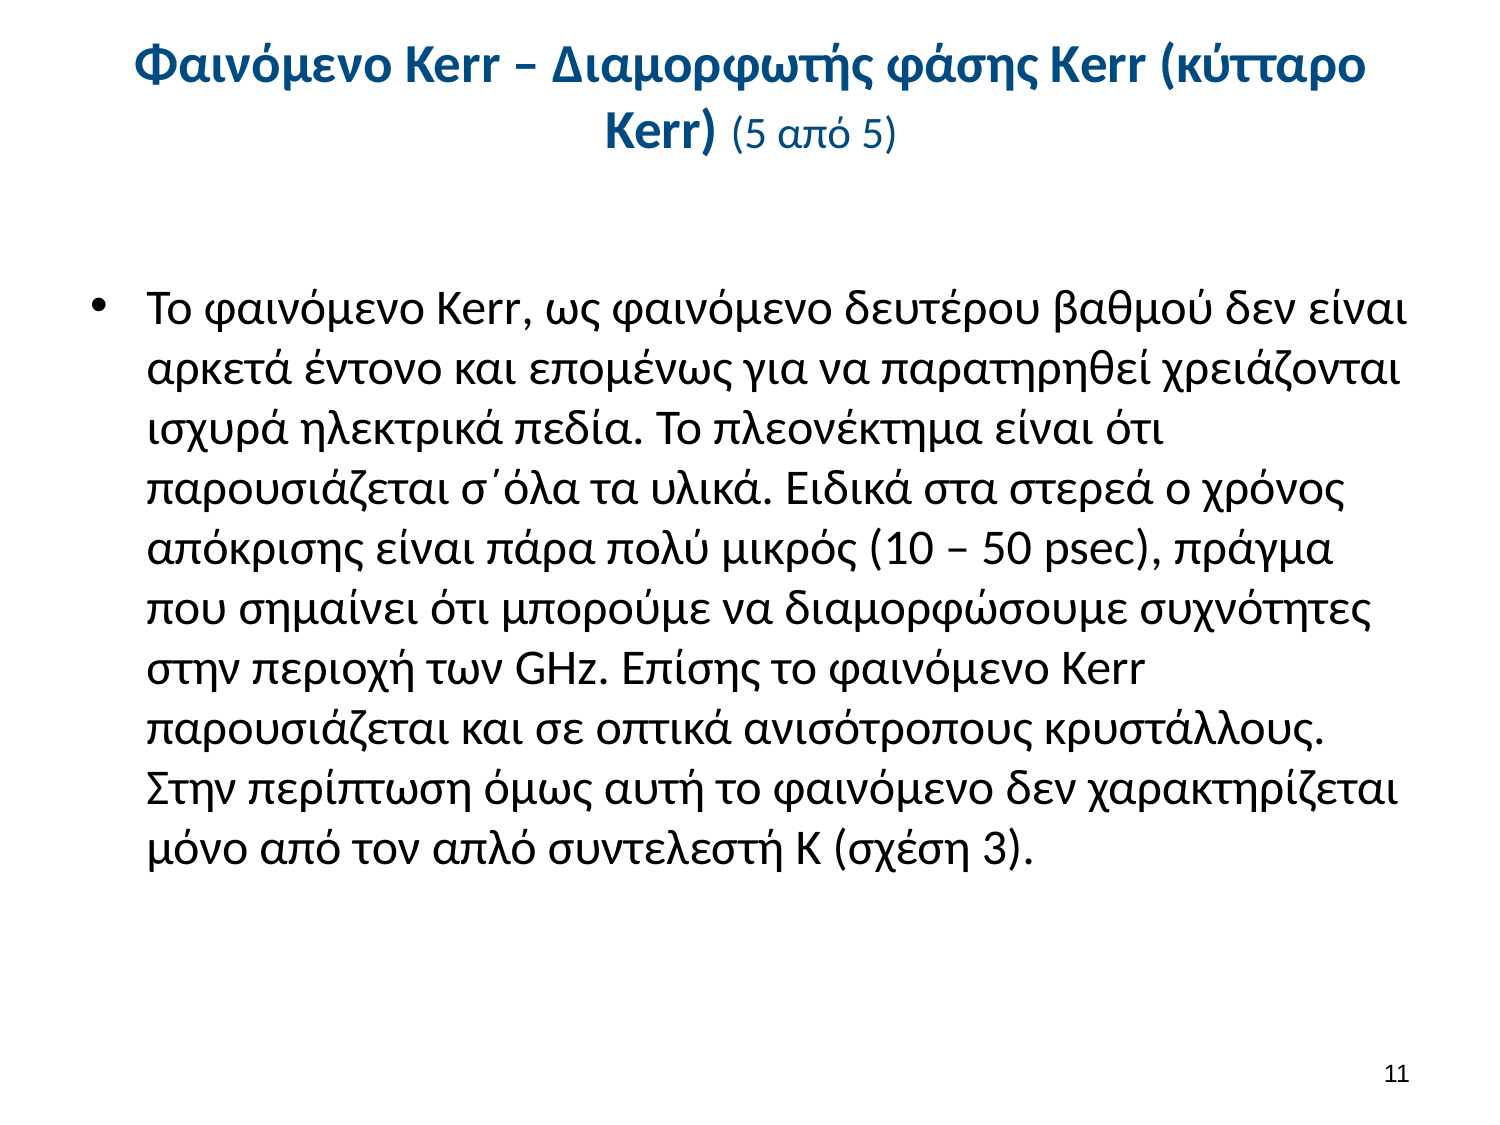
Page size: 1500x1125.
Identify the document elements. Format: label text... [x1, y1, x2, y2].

list Το φαινόμενο Kerr, ως φαινόμενο δευτέρου βαθμού δεν είναι αρκετά έντονο και επομένως για να παρατηρηθεί χρειάζονται ισχυρά ηλεκτρικά πεδία. Το πλεονέκτημα είναι ότι παρουσιάζεται σ΄όλα τα υλικά. Ειδικά στα στερεά ο χρόνος απόκρισης είναι πάρα πολύ μικρός (10 – 50 psec), πράγμα που σημαίνει ότι μπορούμε να διαμορφώσουμε συχνότητες στην περιοχή των GHz. Επίσης το φαινόμενο Kerr παρουσιάζεται και σε οπτικά ανισότροπους κρυστάλλους. Στην περίπτωση όμως αυτή το φαινόμενο δεν χαρακτηρίζεται μόνο από τον απλό συντελεστή Κ (σχέση 3). [75, 267, 1425, 1024]
title Φαινόμενο Kerr – Διαμορφωτής φάσης Kerr (κύτταρο Kerr) (5 από 5) [76, 19, 1427, 169]
slide_number 10 [1074, 1042, 1425, 1103]
